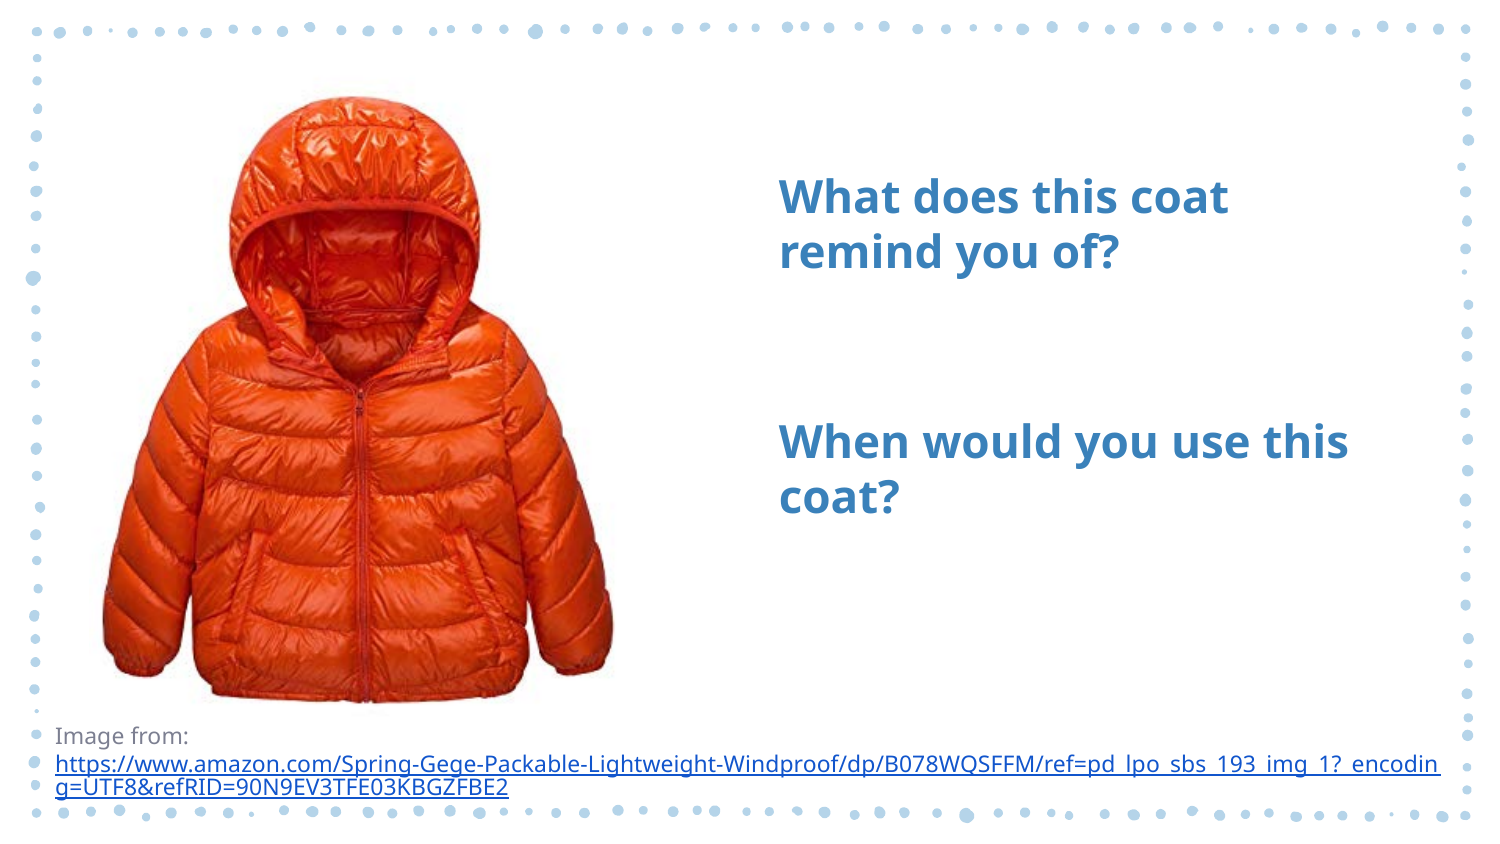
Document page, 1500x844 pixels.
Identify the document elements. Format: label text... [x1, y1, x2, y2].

list Image from: https://www.amazon.com/Spring-Gege-Packable-Lightweight-Windproof/dp/B078WQSFFM/ref=pd_lpo_sbs_193_img_1?_encoding=UTF8&refRID=90N9EV3TFE03KBGZFBE2 [40, 706, 1467, 817]
list What does this coat remind you of? When would you use this coat? [763, 153, 1401, 649]
picture [89, 52, 625, 749]
